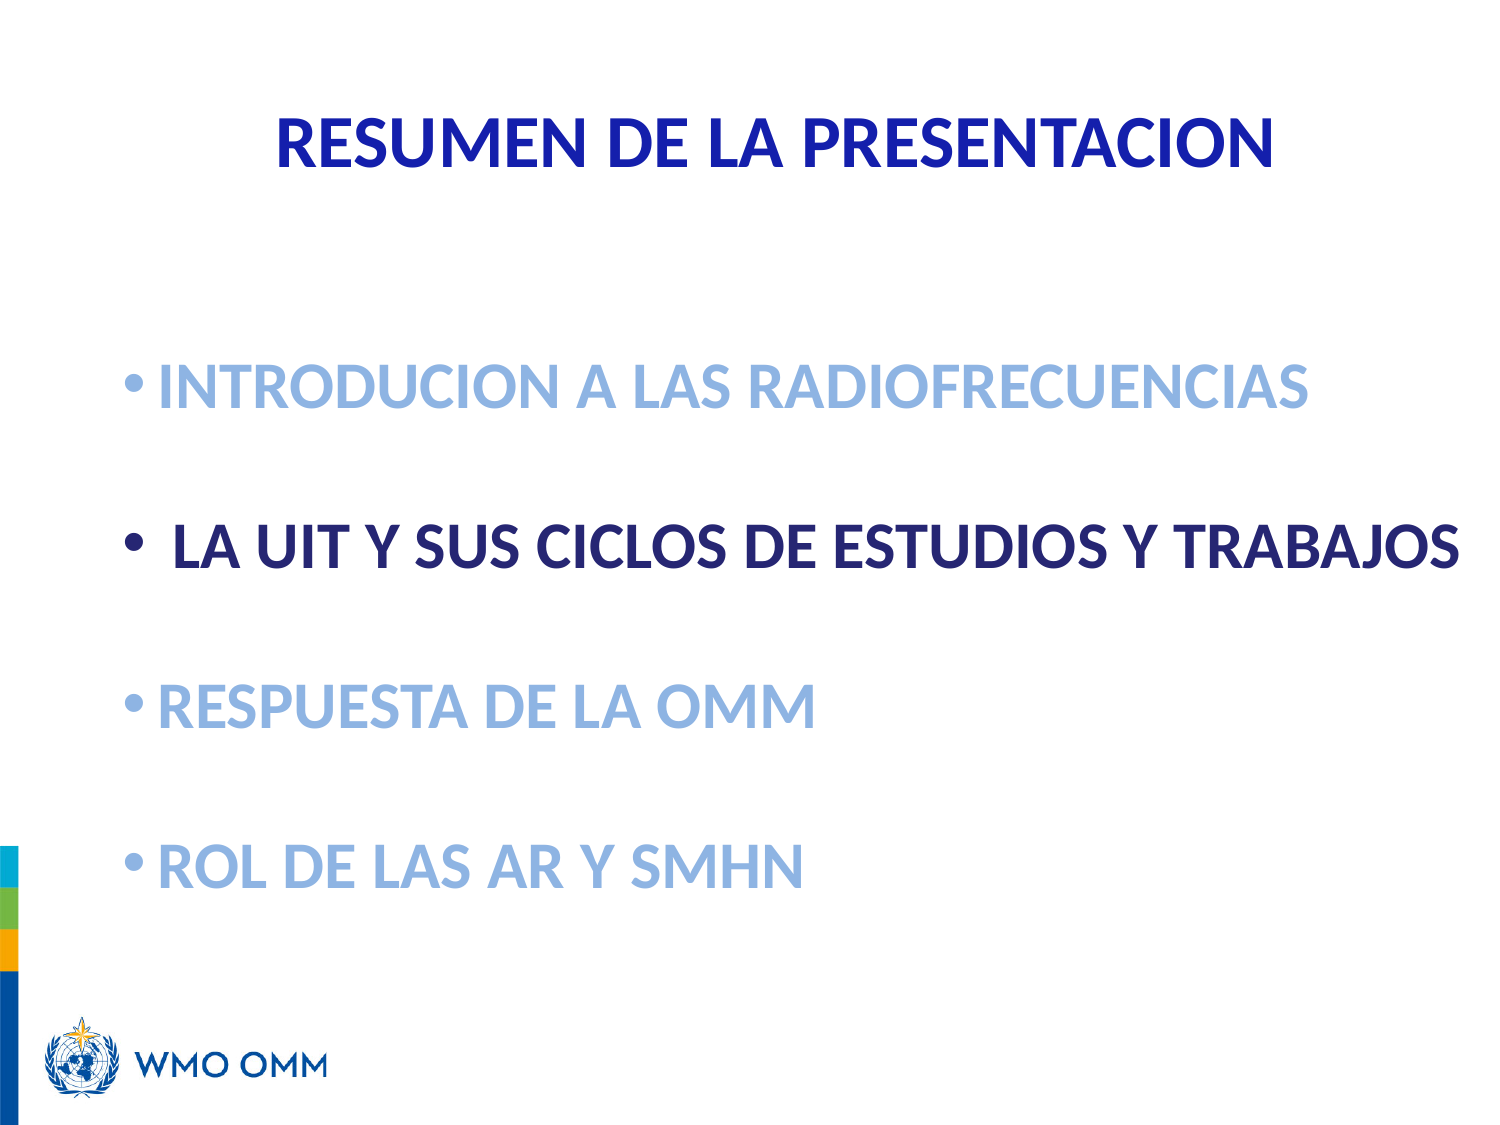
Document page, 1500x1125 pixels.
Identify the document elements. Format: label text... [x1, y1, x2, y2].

picture [0, 845, 327, 1125]
text_box RESUMEN DE LA PRESENTACION [260, 85, 1292, 191]
text_box INTRODUCION A LAS RADIOFRECUENCIAS LA UIT Y SUS CICLOS DE ESTUDIOS Y TRABAJOS RESPUESTA DE LA OMM ROL DE LAS AR Y SMHN [107, 334, 1477, 989]
